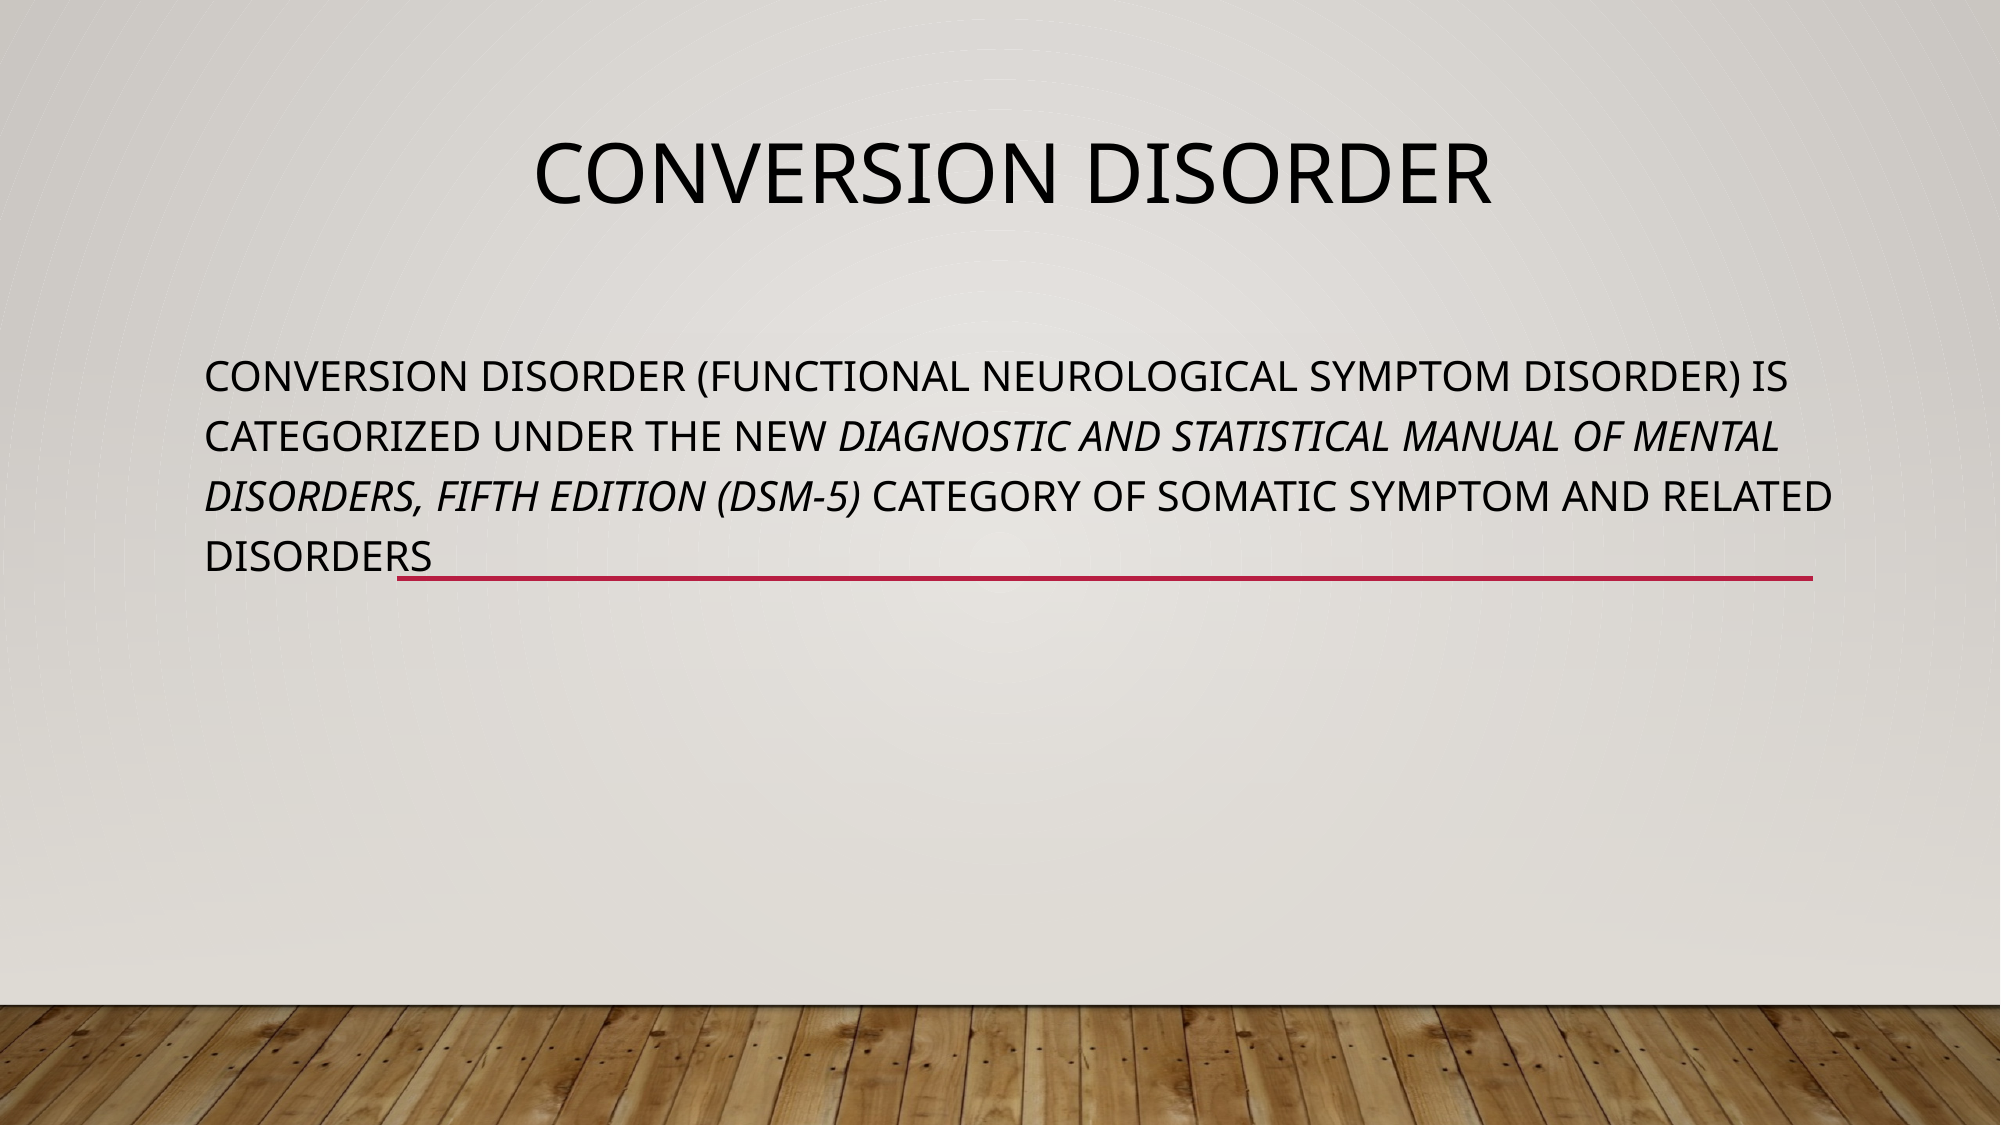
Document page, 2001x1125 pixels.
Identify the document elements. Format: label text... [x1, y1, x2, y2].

subtitle Conversion disorder (Functional Neurological Symptom Disorder) is categorized under the new Diagnostic and Statistical Manual of Mental Disorders, Fifth Edition (DSM-5) category of Somatic Symptom and Related Disorders [188, 324, 1861, 597]
title Conversion Disorder [517, 85, 1532, 222]
picture [0, 1005, 2000, 1125]
